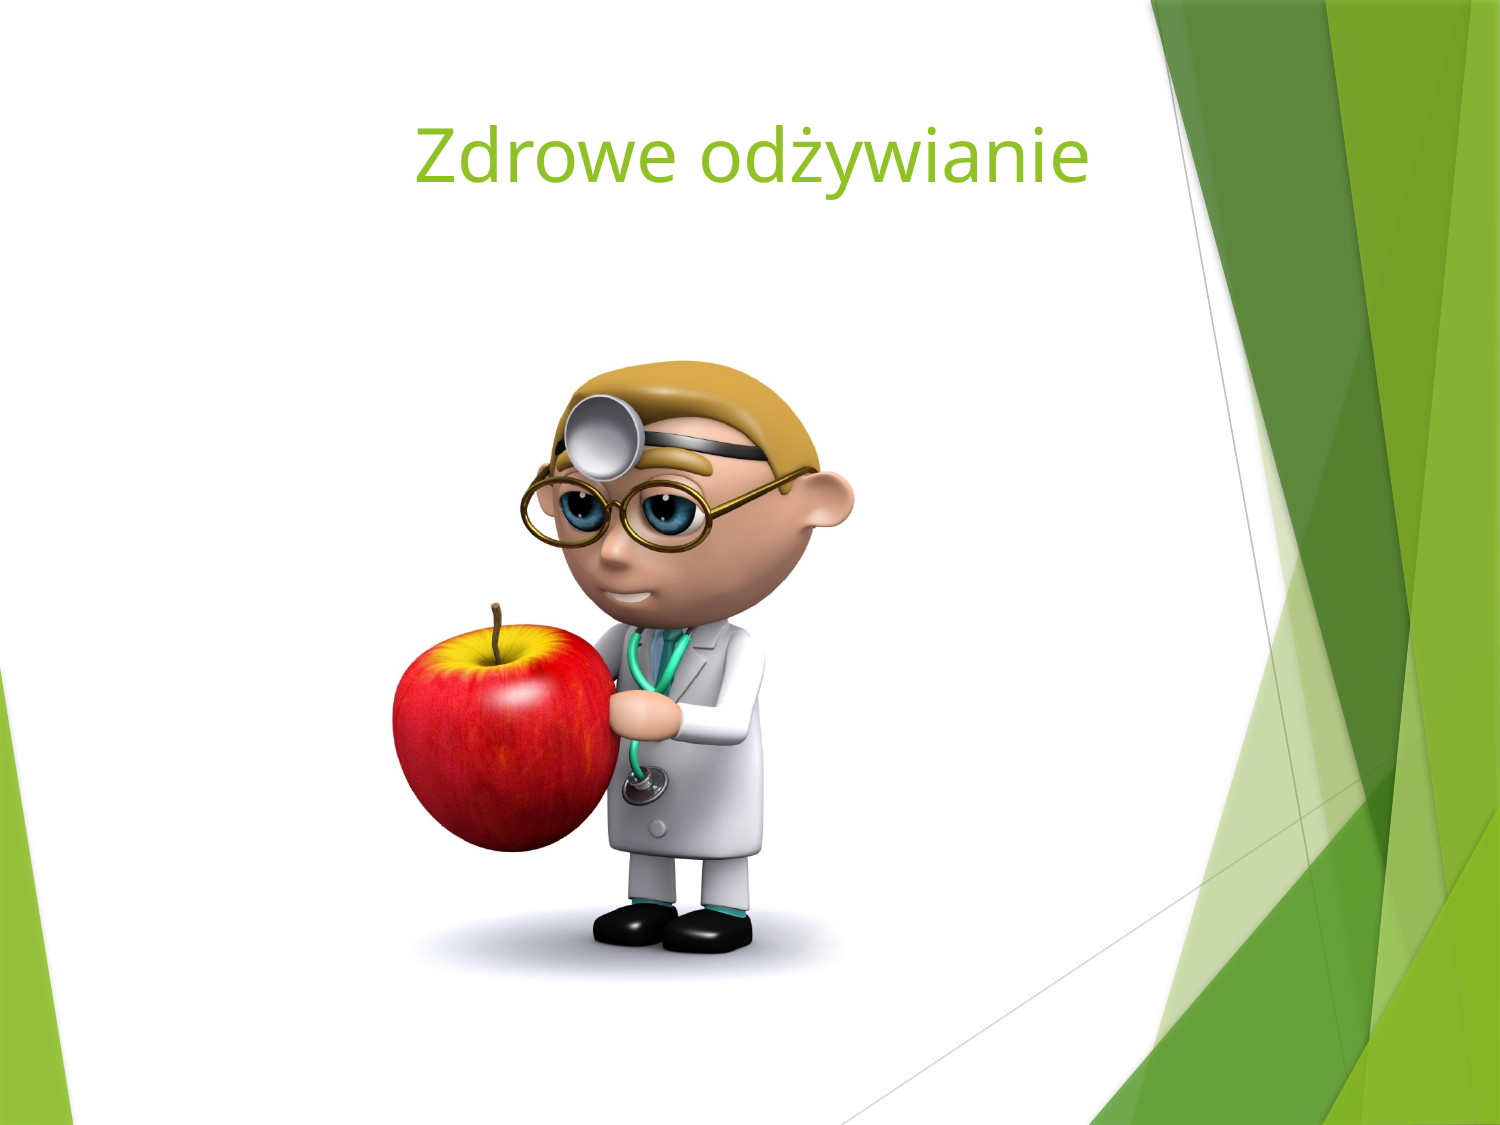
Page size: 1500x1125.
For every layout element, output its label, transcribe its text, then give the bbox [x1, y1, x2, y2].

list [383, 353, 858, 992]
title Zdrowe odżywianie [99, 99, 1142, 317]
